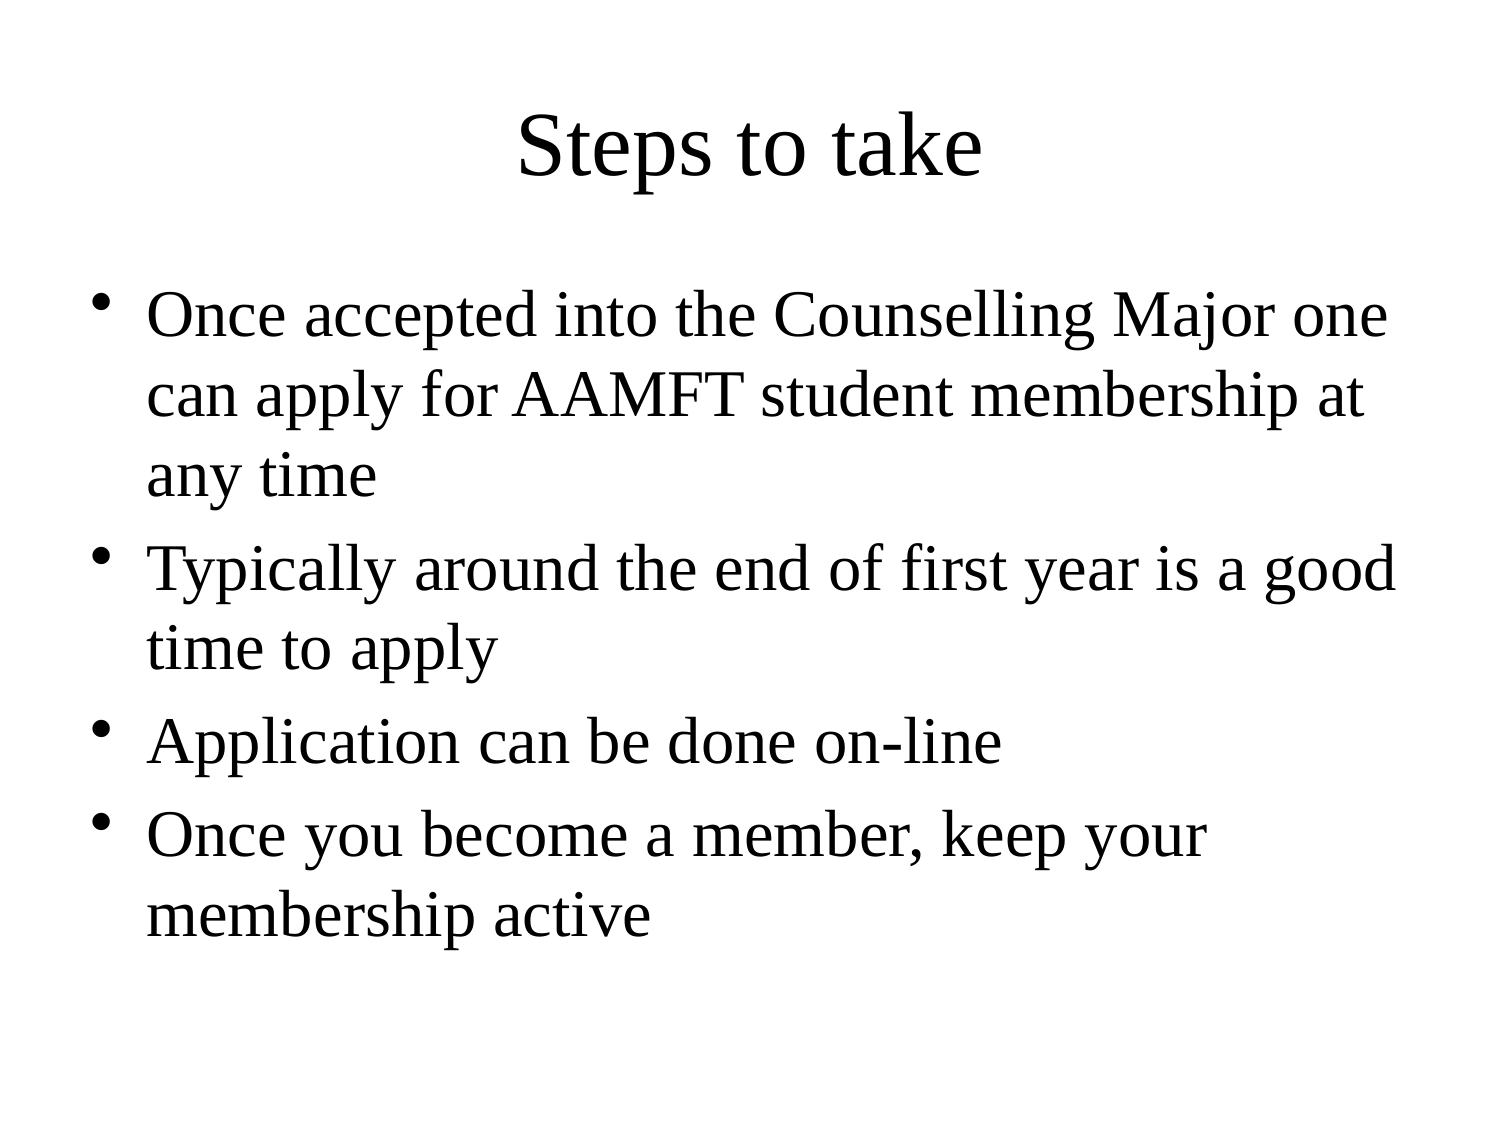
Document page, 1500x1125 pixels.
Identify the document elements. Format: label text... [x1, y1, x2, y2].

title Steps to take [75, 45, 1425, 233]
list Once accepted into the Counselling Major one can apply for AAMFT student membership at any time Typically around the end of first year is a good time to apply Application can be done on-line Once you become a member, keep your membership active [75, 262, 1425, 1005]
